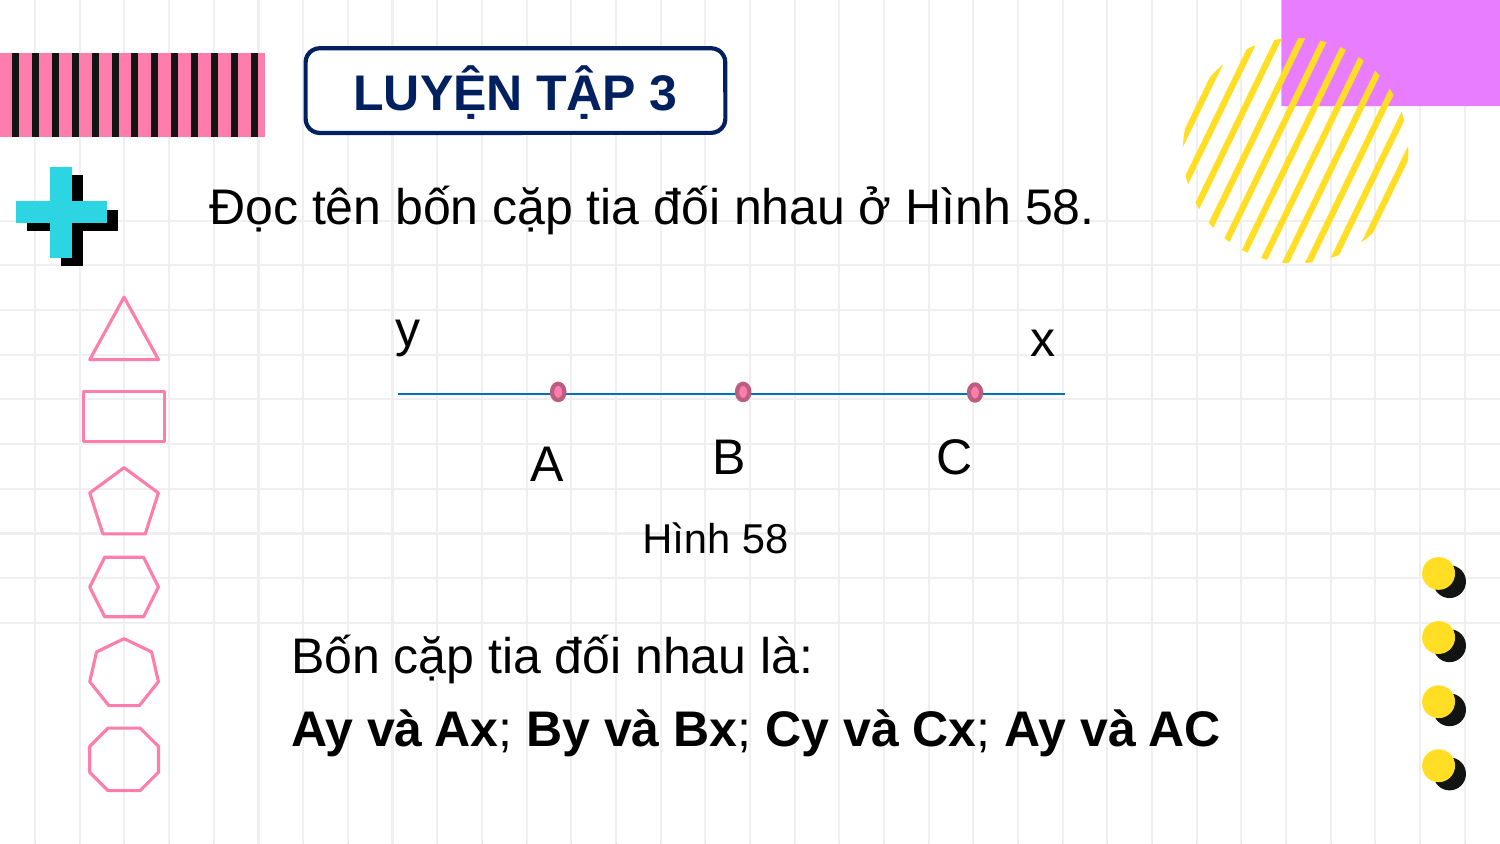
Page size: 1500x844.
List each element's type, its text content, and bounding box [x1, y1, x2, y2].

text_box Bốn cặp tia đối nhau là: Ay và Ax; By và Bx; Cy và Cx; Ay và AC [276, 595, 1253, 764]
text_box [0, 52, 266, 137]
text_box [89, 557, 159, 617]
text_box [1182, 37, 1409, 264]
text_box [89, 728, 159, 791]
text_box Hình 58 [627, 504, 1402, 570]
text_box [379, 279, 1121, 534]
text_box LUYỆN TẬP 3 [303, 46, 728, 136]
text_box Đọc tên bốn cặp tia đối nhau ở Hình 58. [180, 167, 1157, 242]
text_box [89, 467, 159, 534]
text_box [89, 638, 159, 706]
text_box [83, 391, 165, 442]
text_box [89, 297, 159, 360]
